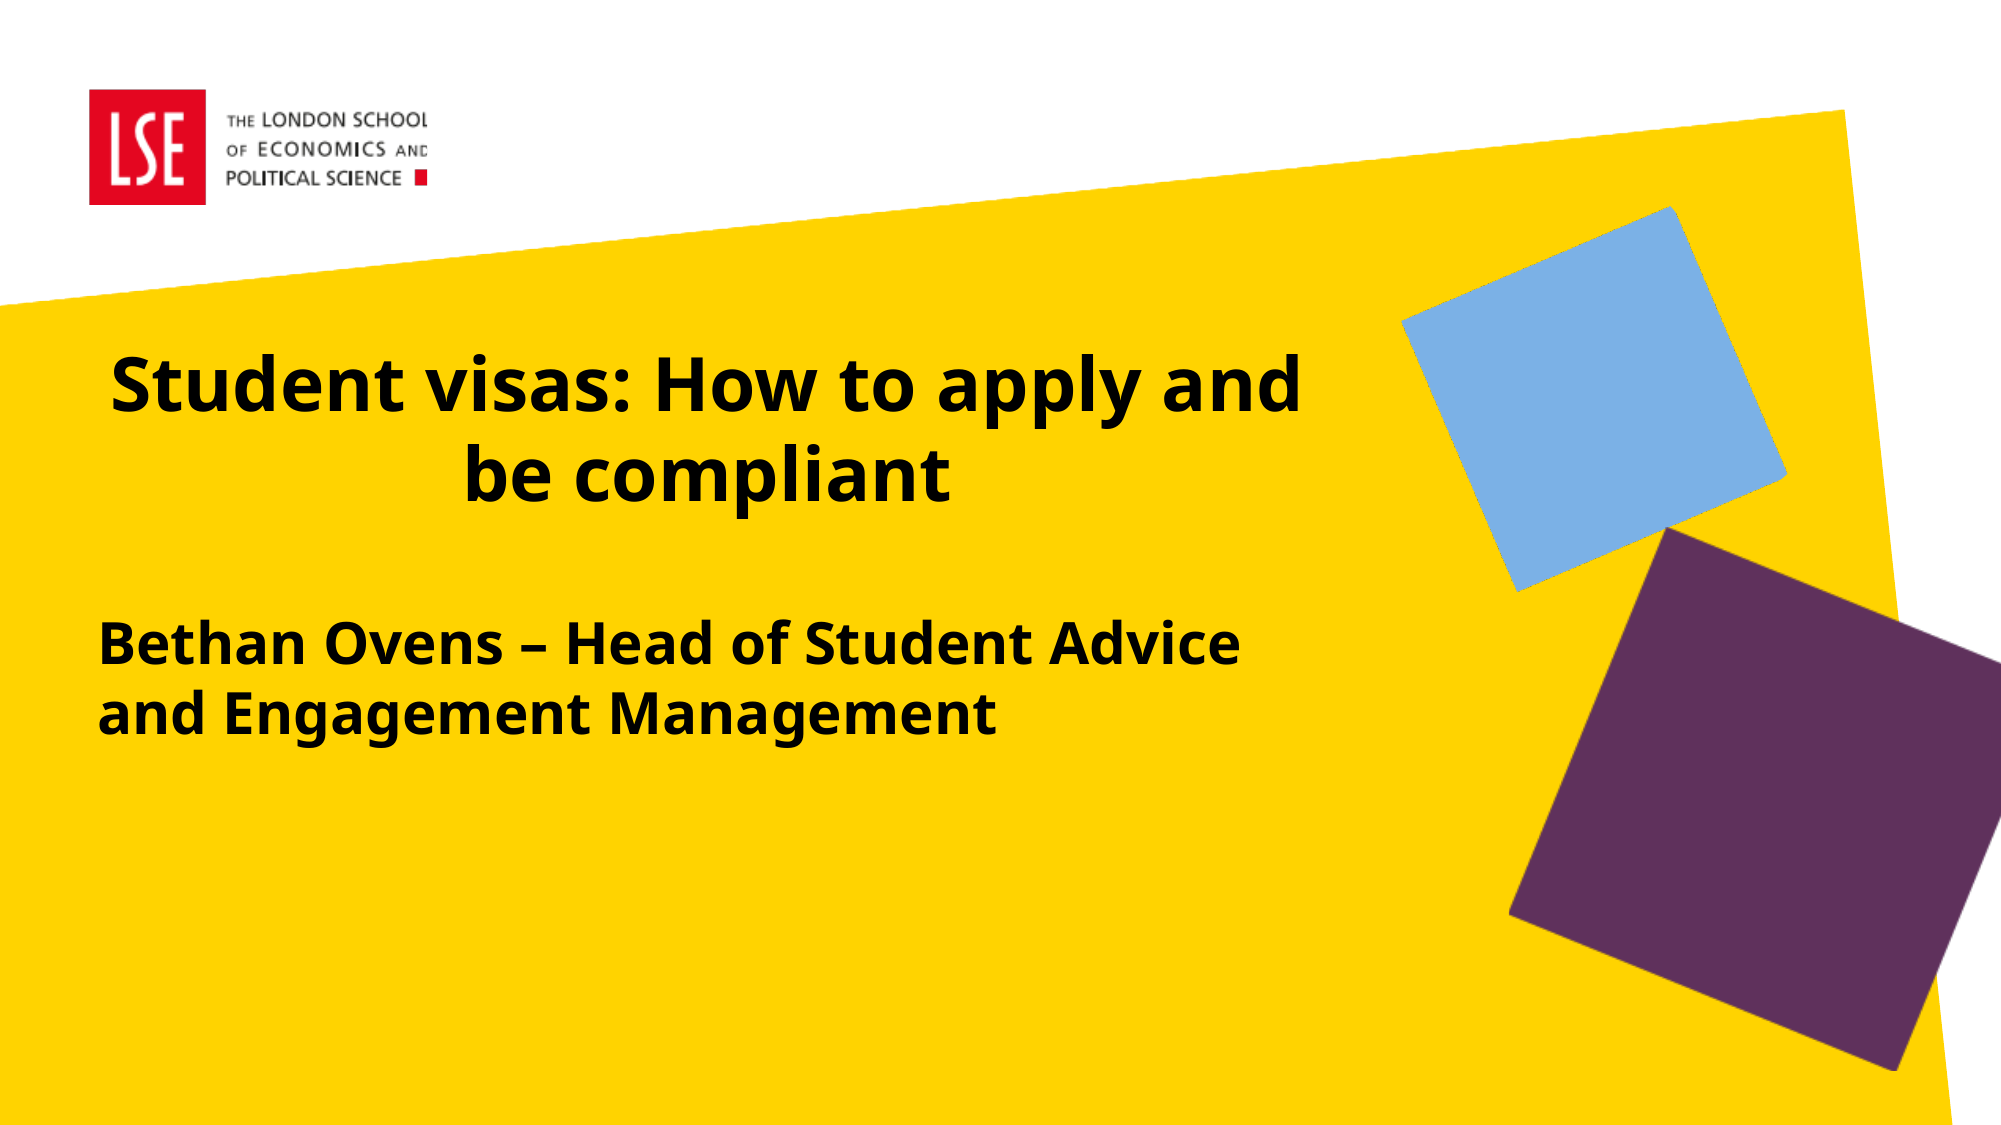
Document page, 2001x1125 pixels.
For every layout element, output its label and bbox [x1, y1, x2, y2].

picture [0, 211, 2000, 1125]
